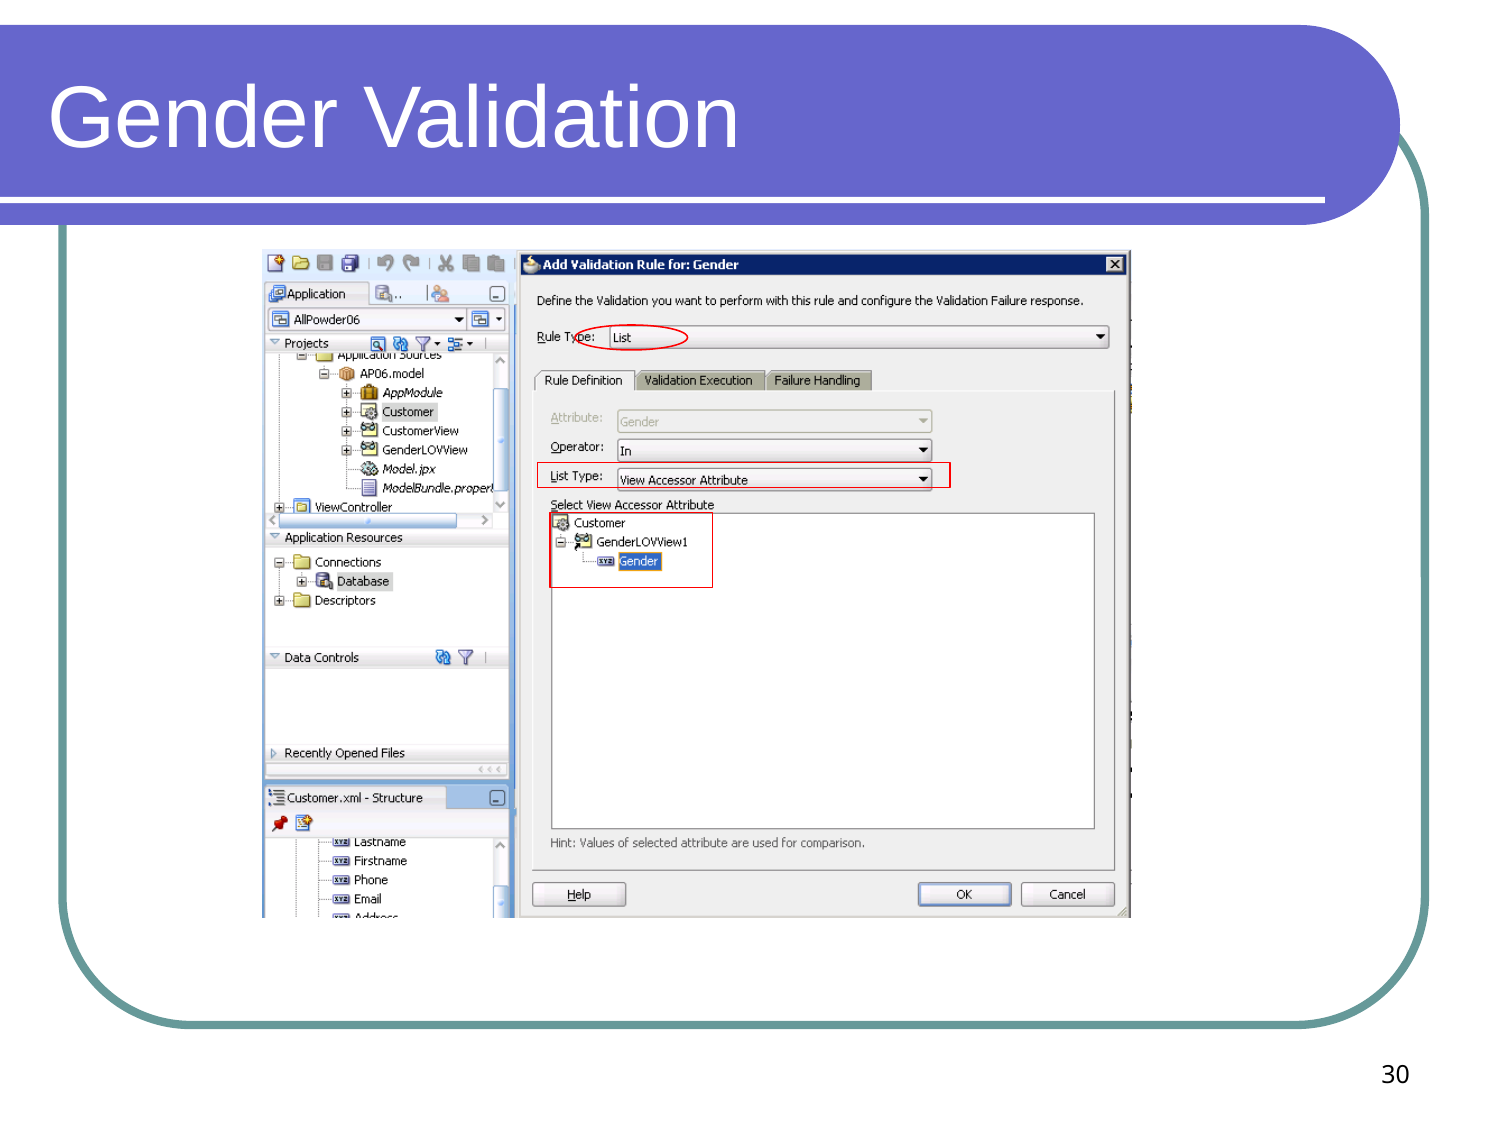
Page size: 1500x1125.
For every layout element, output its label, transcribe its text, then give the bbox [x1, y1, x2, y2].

slide_number 30 [1074, 1024, 1426, 1101]
picture [262, 249, 1132, 918]
title Gender Validation [31, 37, 1348, 188]
